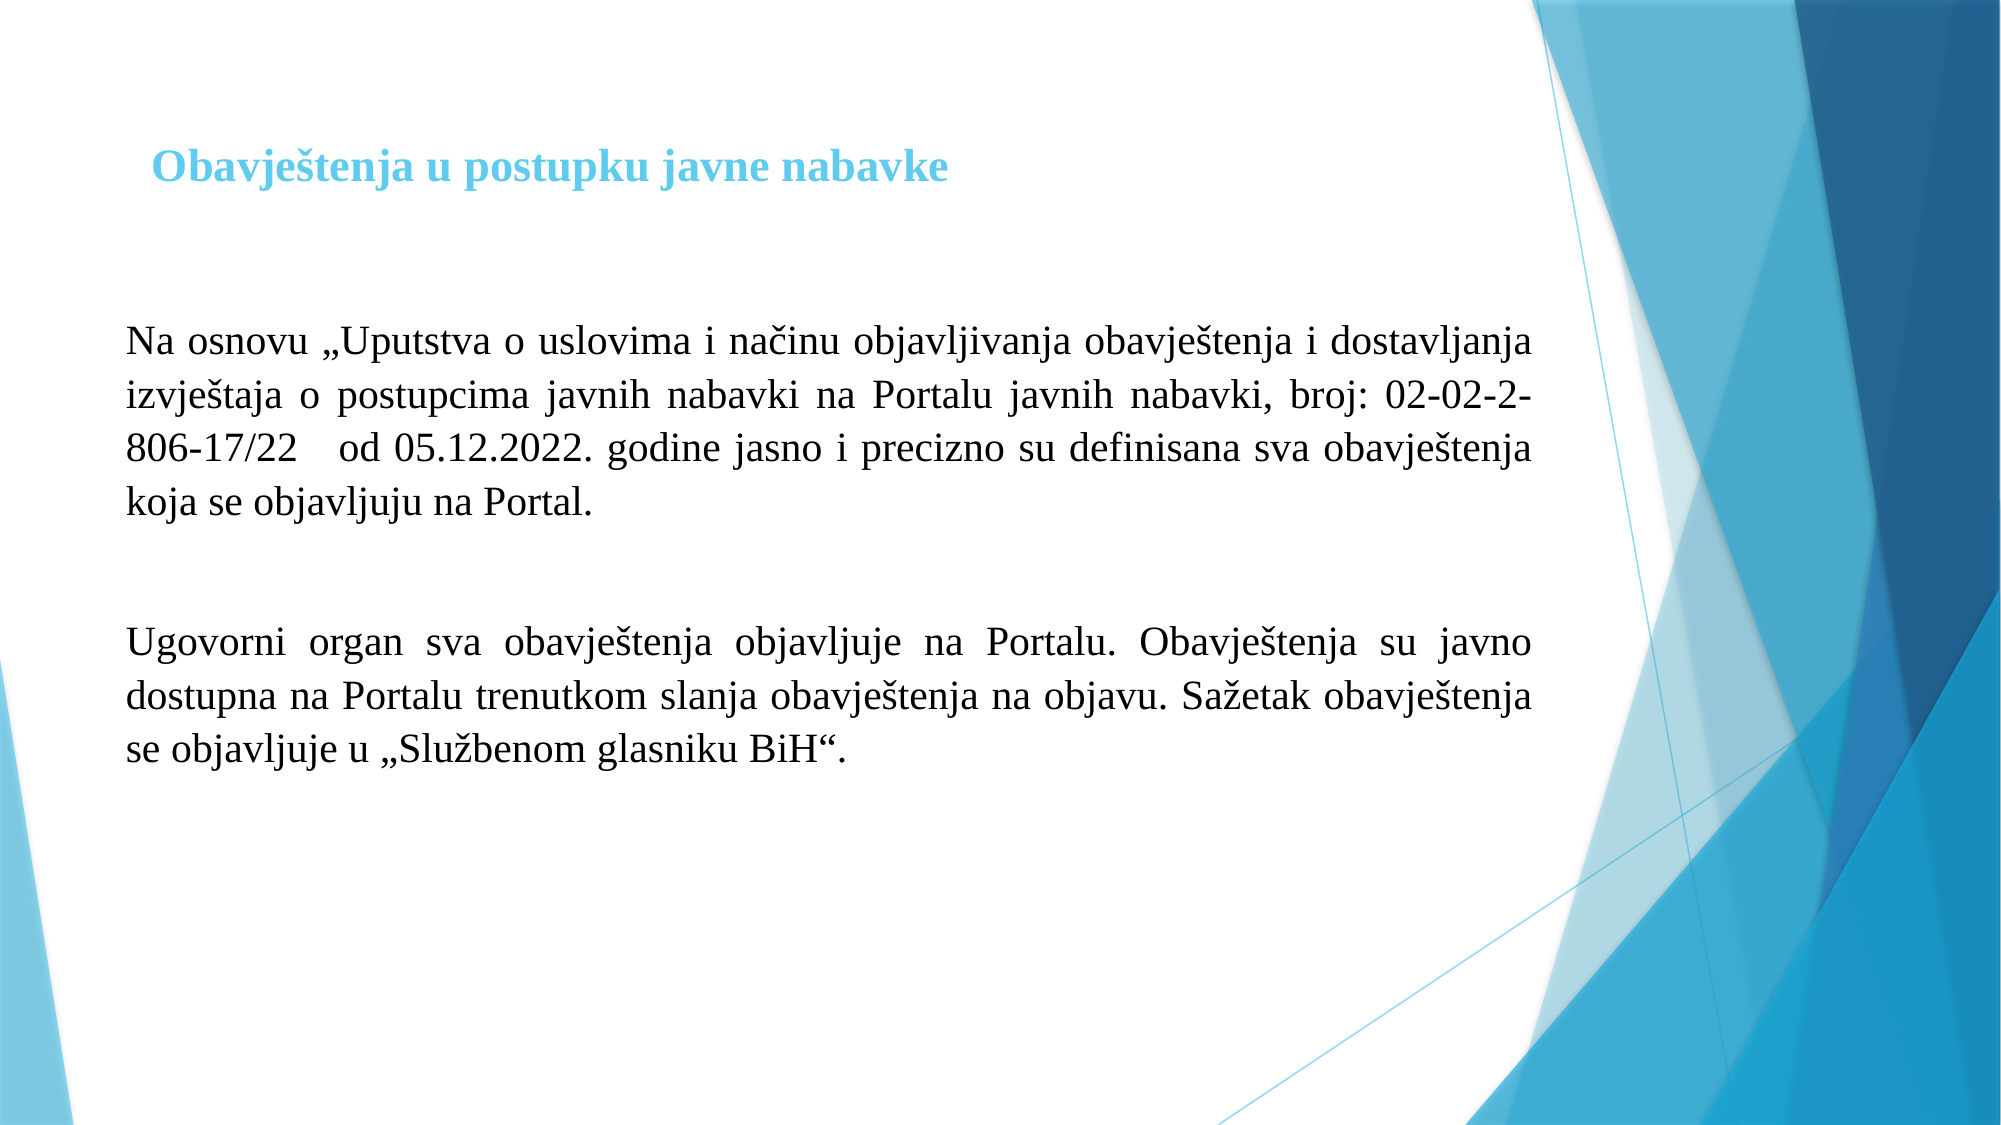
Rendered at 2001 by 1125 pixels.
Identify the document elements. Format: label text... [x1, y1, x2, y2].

text_box Na osnovu „Uputstva o uslovima i načinu objavljivanja obavještenja i dostavljanja izvještaja o postupcima javnih nabavki na Portalu javnih nabavki, broj: 02-02-2-806-17/22 od 05.12.2022. godine jasno i precizno su definisana sva obavještenja koja se objavljuju na Portal. Ugovorni organ sva obavještenja objavljuje na Portalu. Obavještenja su javno dostupna na Portalu trenutkom slanja obavještenja na objavu. Sažetak obavještenja se objavljuje u „Službenom glasniku BiH“. [111, 302, 1549, 828]
title Obavještenja u postupku javne nabavke [111, 99, 1604, 250]
